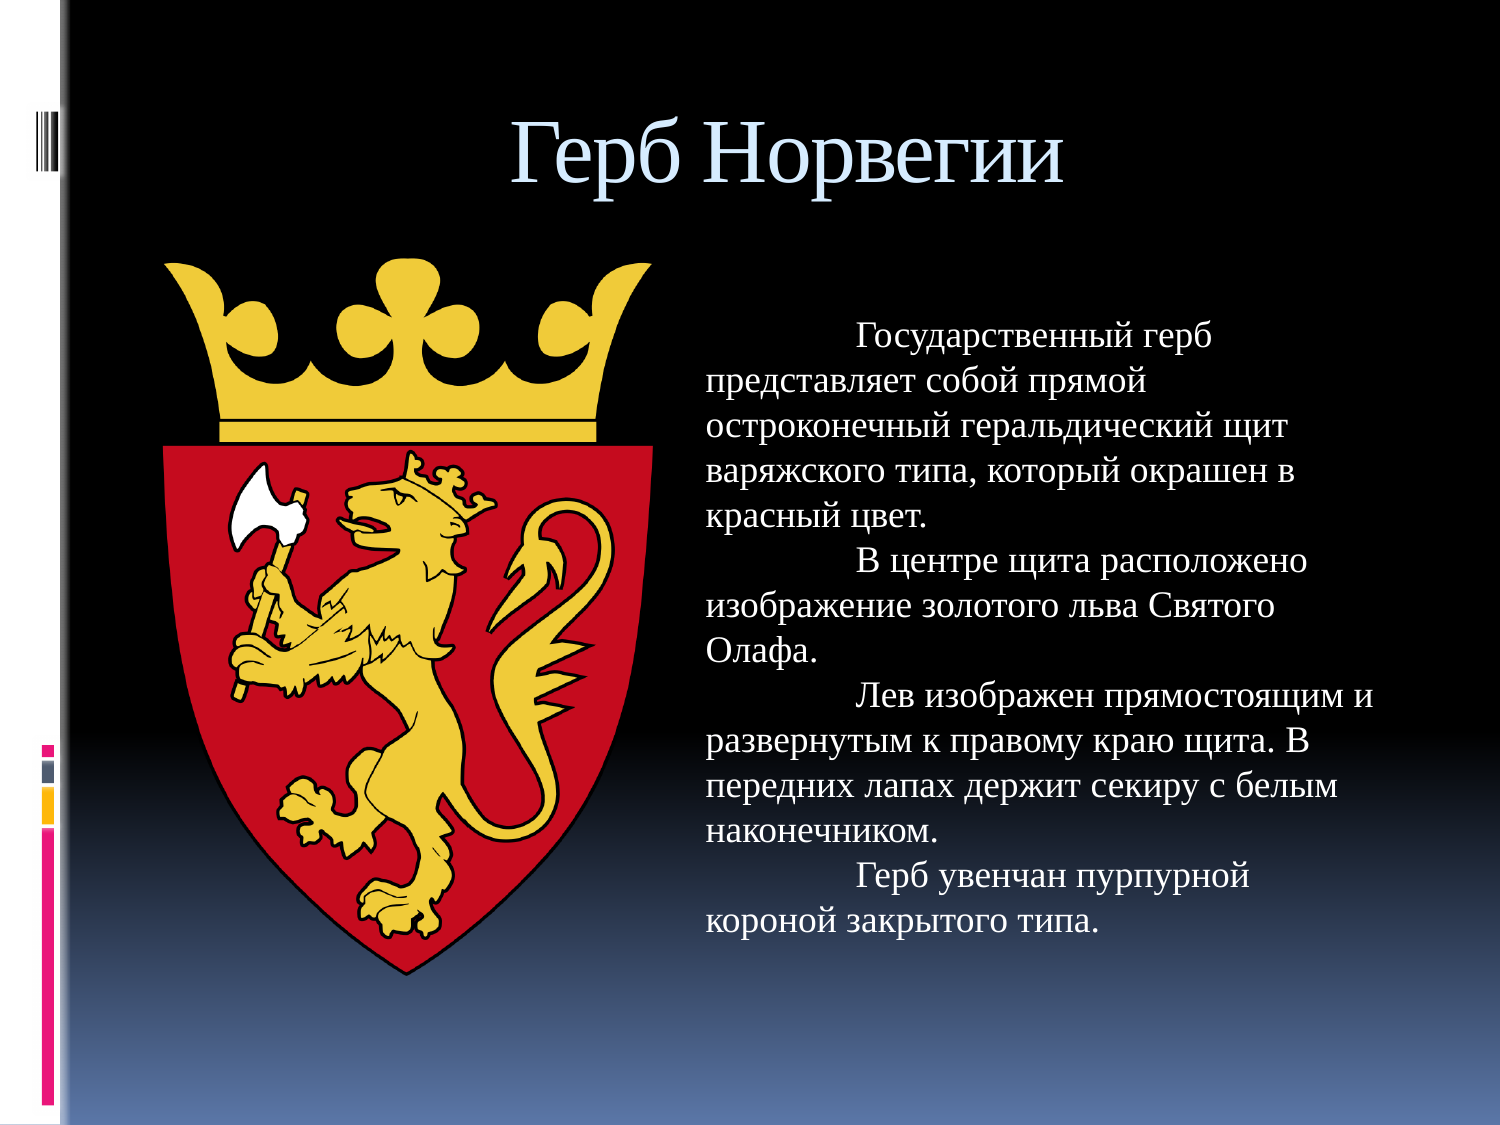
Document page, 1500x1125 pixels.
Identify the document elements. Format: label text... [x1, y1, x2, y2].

picture [158, 254, 656, 977]
text_box Государственный герб представляет собой прямой остроконечный геральдический щит варяжского типа, который окрашен в красный цвет. В центре щита расположено изображение золотого льва Святого Олафа. Лев изображен прямостоящим и развернутым к правому краю щита. В передних лапах держит секиру с белым наконечником. Герб увенчан пурпурной короной закрытого типа. [690, 302, 1400, 948]
title Герб Норвегии [150, 83, 1425, 234]
